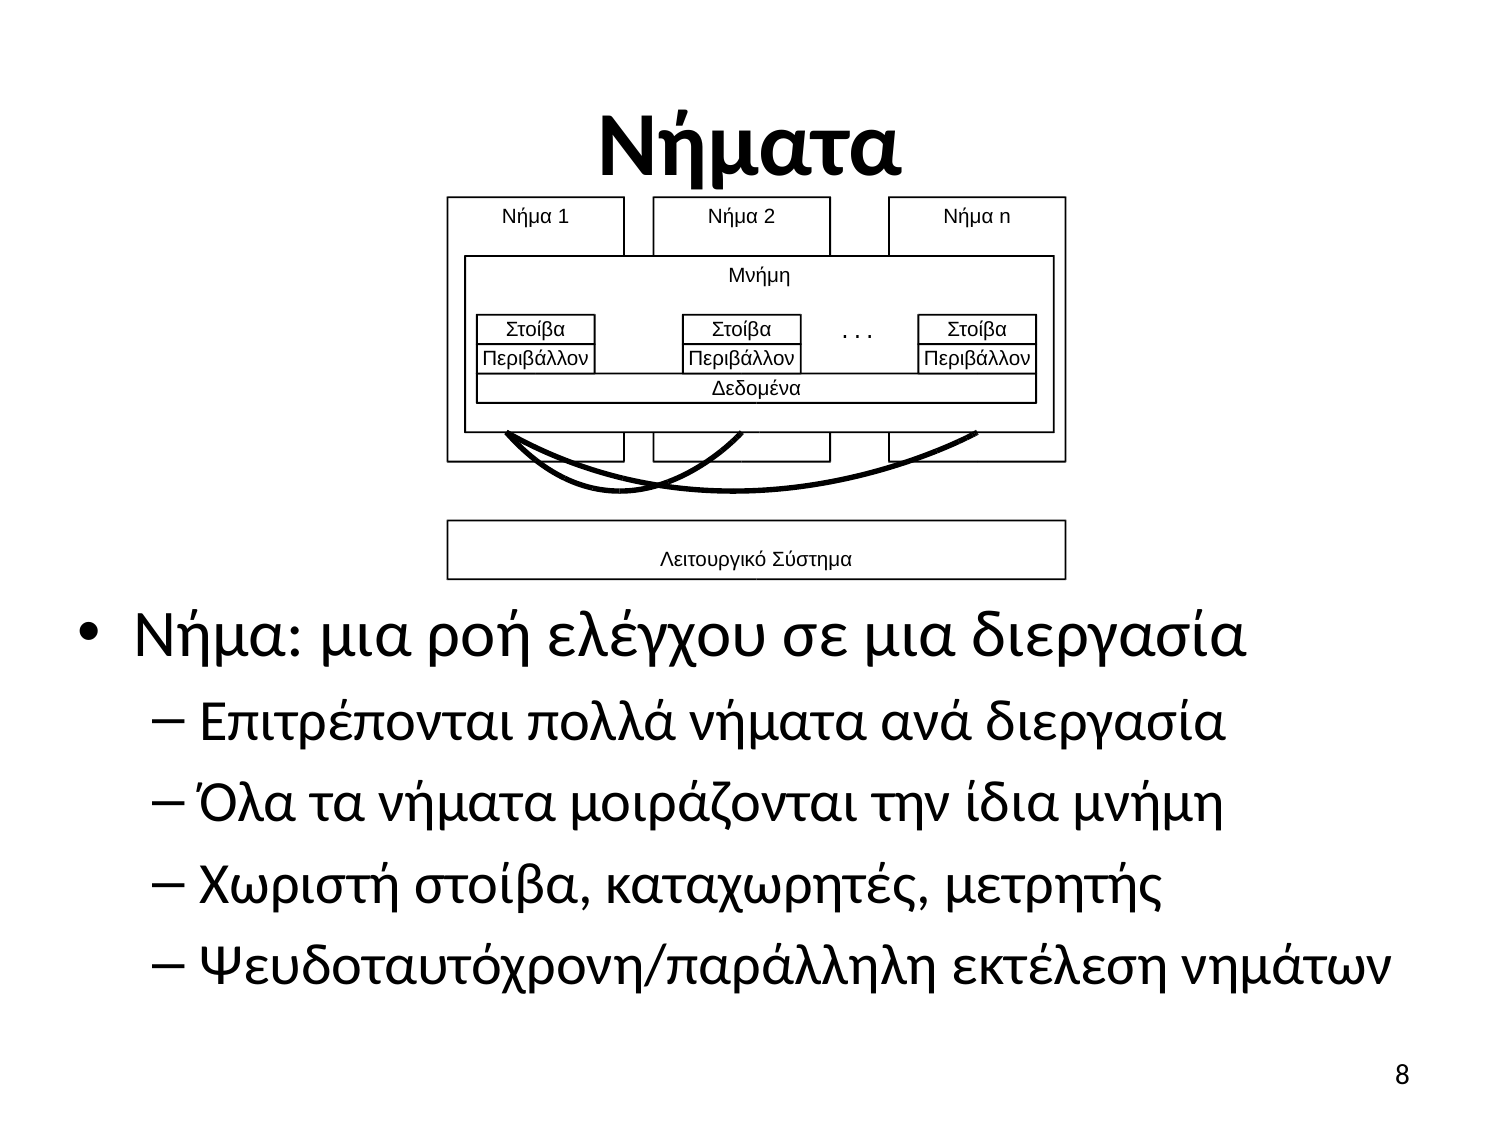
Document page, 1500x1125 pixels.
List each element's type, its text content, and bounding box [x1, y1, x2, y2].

title Νήματα [75, 45, 1425, 233]
list Νήμα: μια ροή ελέγχου σε μια διεργασία Επιτρέπονται πολλά νήματα ανά διεργασία Όλα τα νήματα μοιράζονται την ίδια μνήμη Χωριστή στοίβα, καταχωρητές, μετρητής Ψευδοταυτόχρονη/παράλληλη εκτέλεση νημάτων [62, 582, 1438, 1050]
picture [446, 195, 1070, 583]
slide_number 8 [1074, 1042, 1425, 1103]
